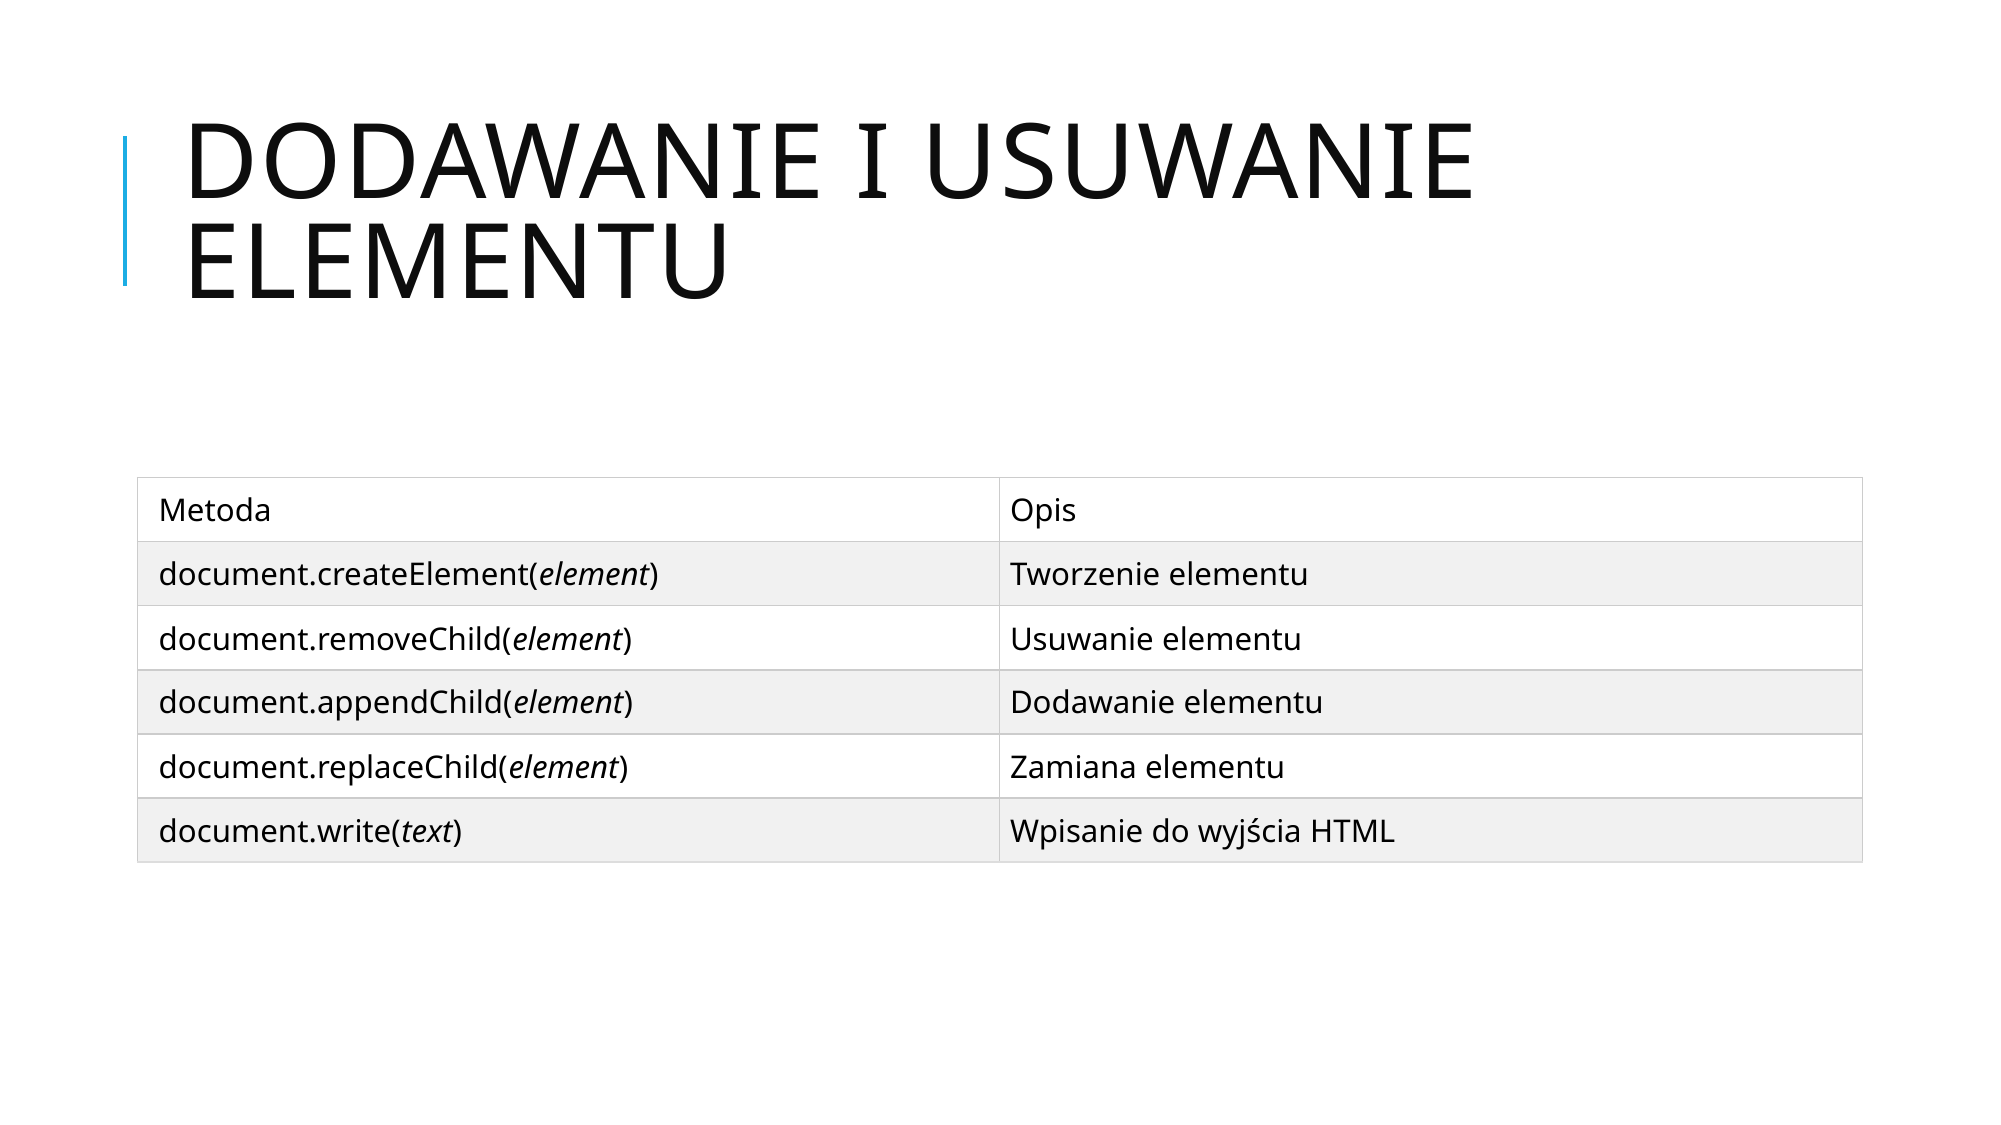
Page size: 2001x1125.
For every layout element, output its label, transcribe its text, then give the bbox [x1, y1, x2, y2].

table_cell Wpisanie do wyjścia HTML [1000, 799, 1862, 861]
table_header Metoda [138, 478, 999, 541]
table_cell document.appendChild(element) [138, 671, 999, 733]
table_cell document.write(text) [138, 799, 999, 861]
table_cell Zamiana elementu [1000, 735, 1862, 797]
table_cell Dodawanie elementu [1000, 671, 1862, 733]
table_cell Usuwanie elementu [1000, 606, 1862, 669]
table_cell document.removeChild(element) [138, 606, 999, 669]
table_cell Tworzenie elementu [1000, 542, 1862, 605]
table_cell document.replaceChild(element) [138, 735, 999, 797]
table_cell document.createElement(element) [138, 542, 999, 605]
title Dodawanie i usuwanie elementu [168, 96, 1763, 342]
table_header Opis [1000, 478, 1862, 541]
